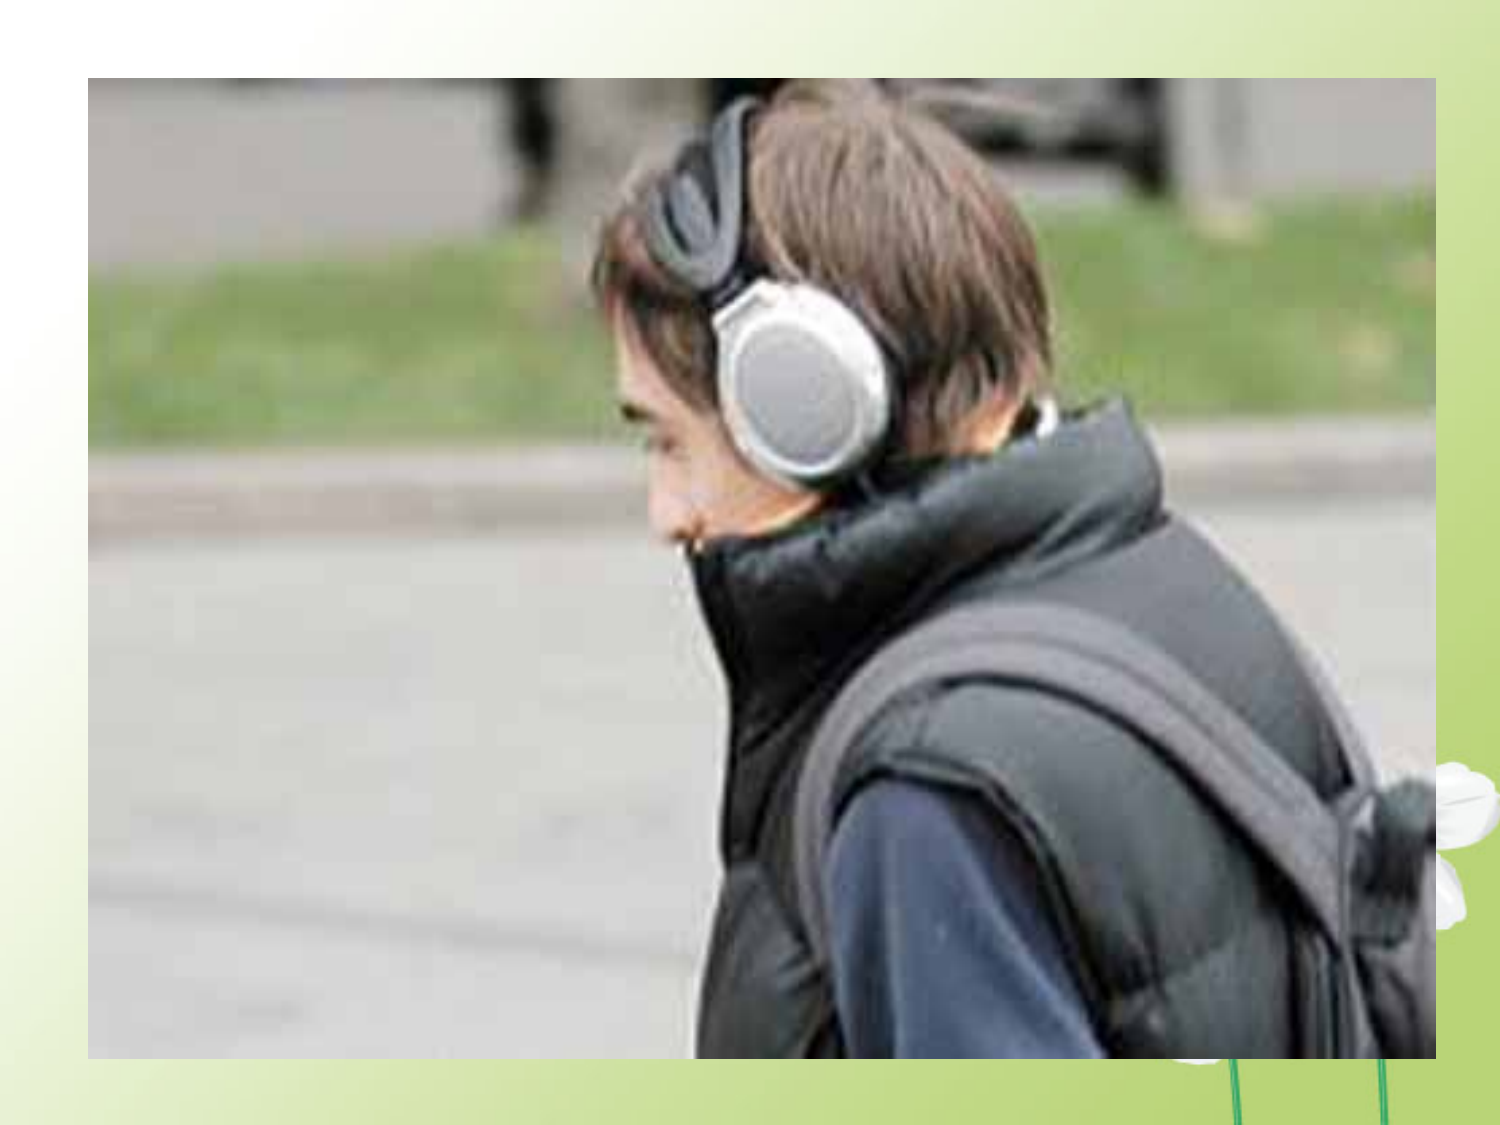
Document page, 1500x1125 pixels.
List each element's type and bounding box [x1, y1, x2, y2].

picture [0, 0, 1500, 1125]
list [88, 77, 1436, 1059]
